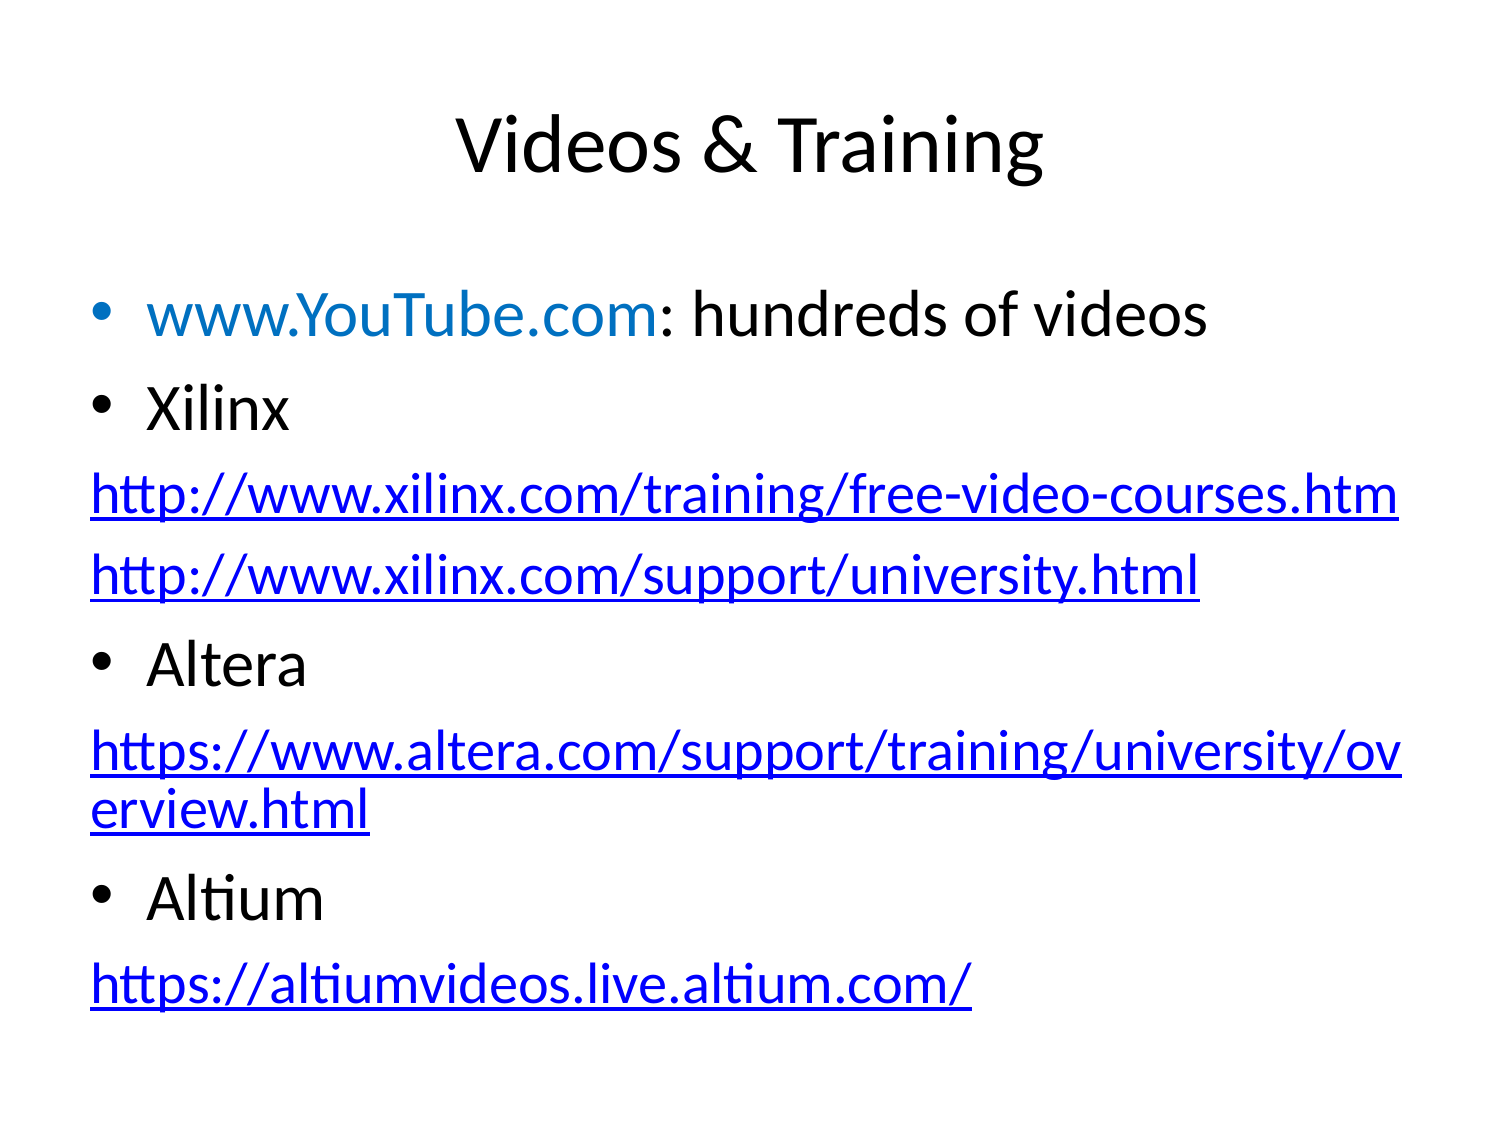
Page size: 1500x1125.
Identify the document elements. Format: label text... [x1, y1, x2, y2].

title Videos & Training [75, 45, 1425, 233]
list www.YouTube.com: hundreds of videos Xilinx http://www.xilinx.com/training/free-video-courses.htm http://www.xilinx.com/support/university.html Altera https://www.altera.com/support/training/university/overview.html Altium https://altiumvideos.live.altium.com/ [75, 262, 1425, 1005]
